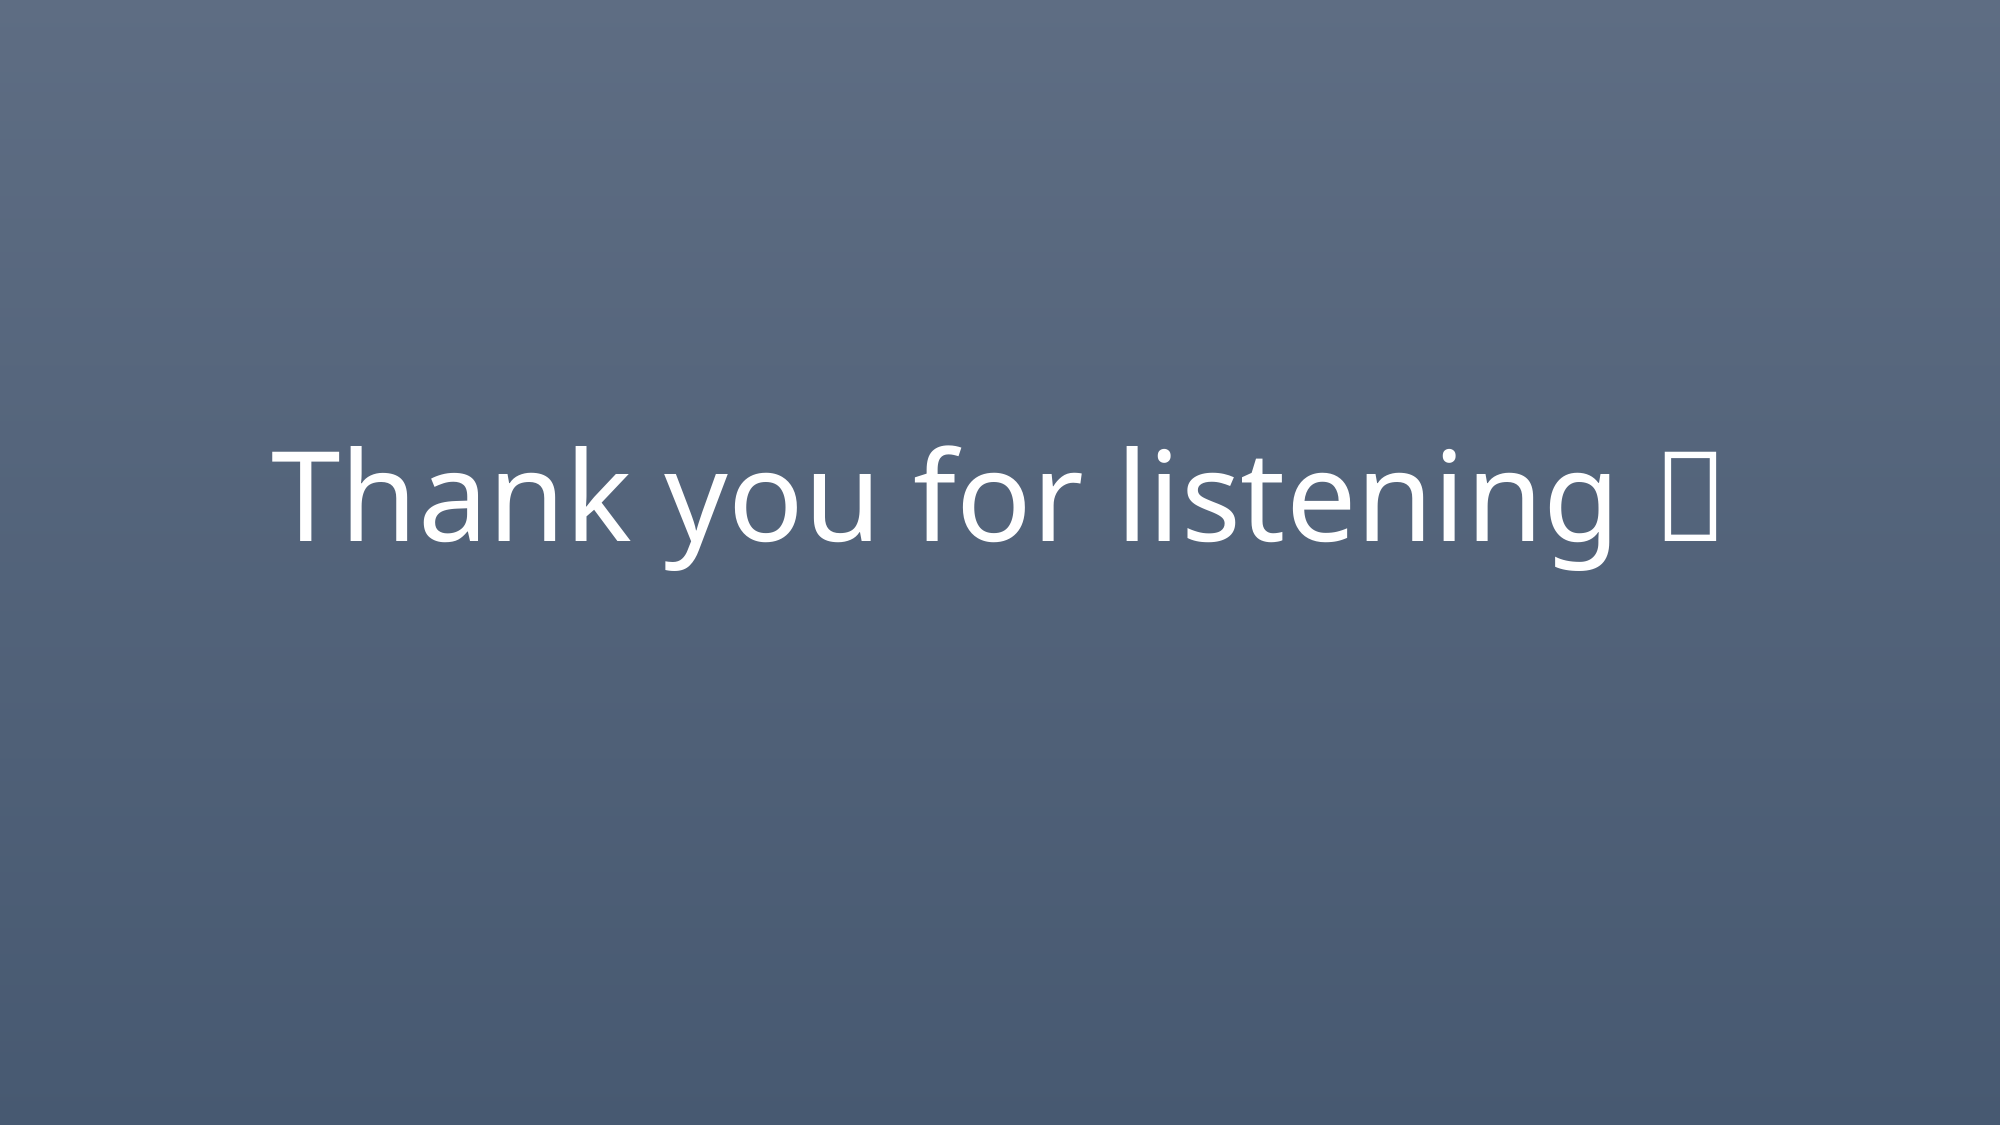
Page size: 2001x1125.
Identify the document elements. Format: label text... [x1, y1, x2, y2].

title Thank you for listening  [249, 184, 1750, 576]
